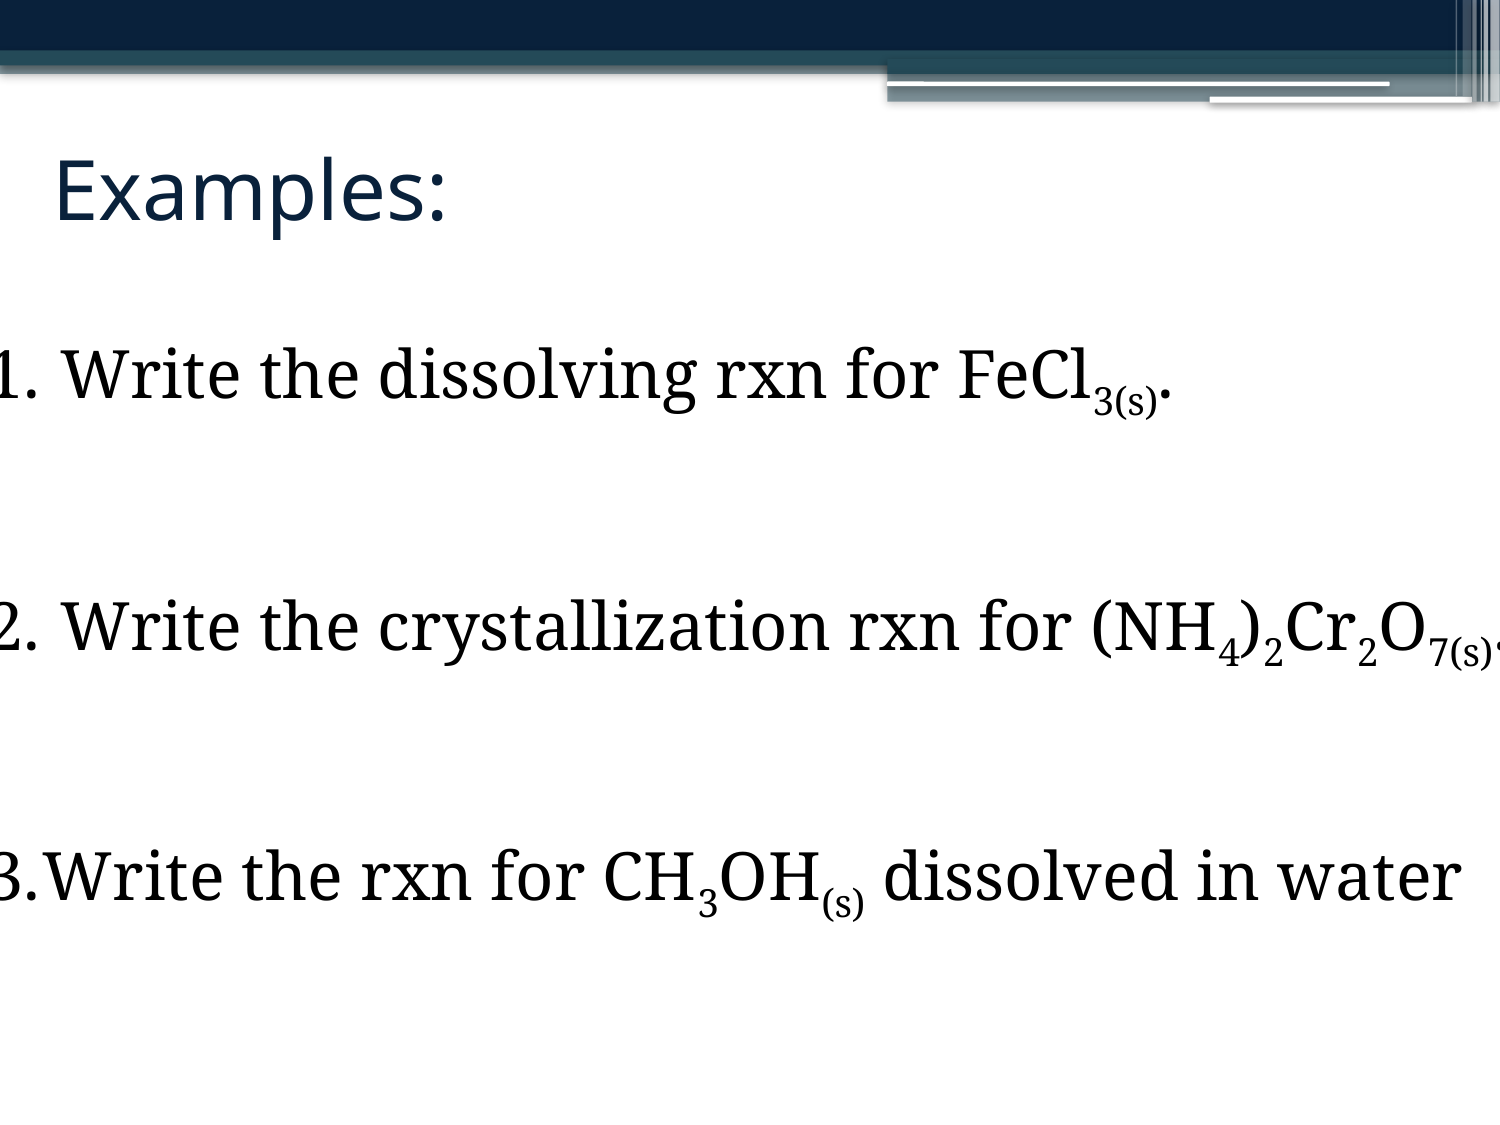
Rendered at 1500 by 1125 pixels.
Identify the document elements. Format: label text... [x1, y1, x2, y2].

title Examples: [37, 99, 1388, 276]
text_box Write the dissolving rxn for FeCl3(s). Write the crystallization rxn for (NH4)2Cr2O7(s). Write the rxn for CH3OH(s) dissolved in water [0, 324, 1500, 933]
